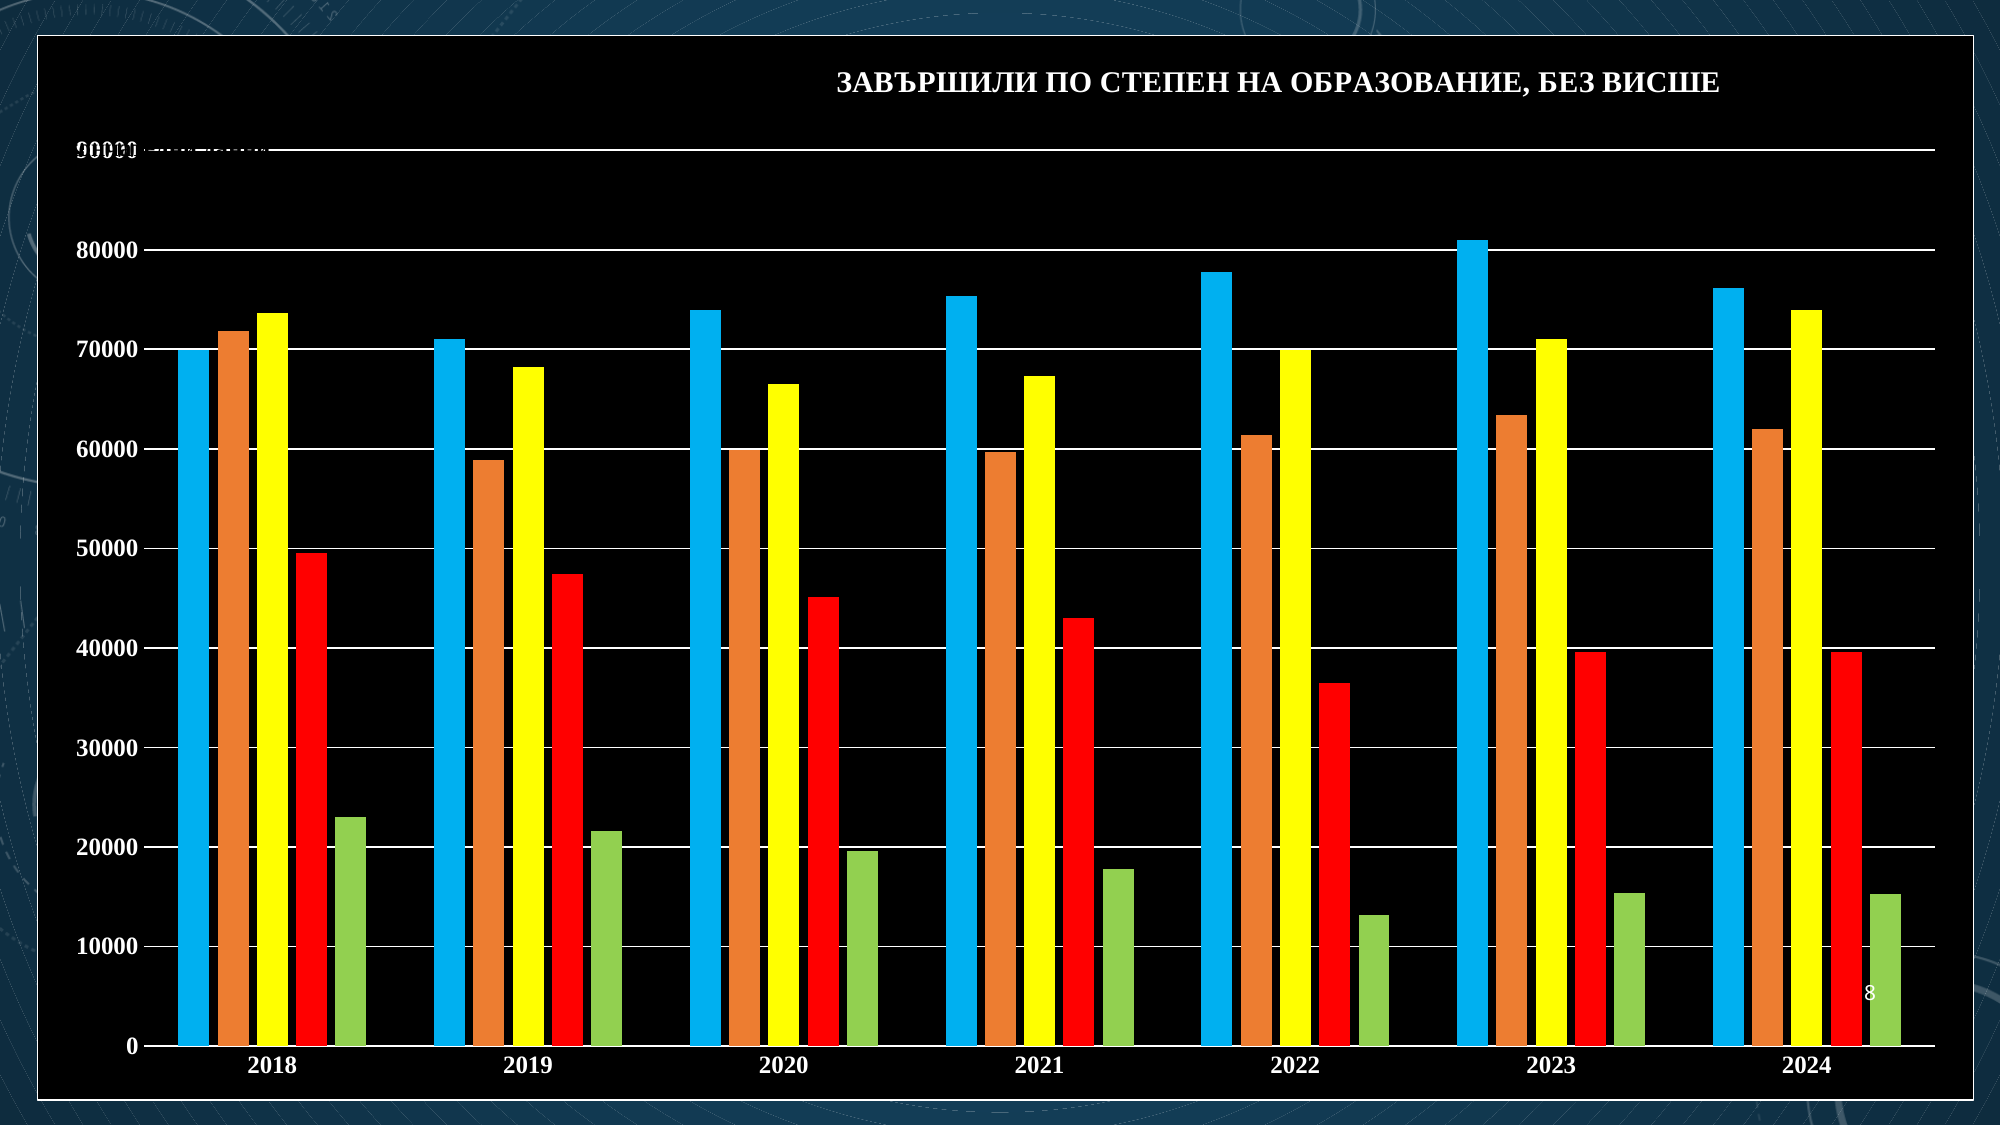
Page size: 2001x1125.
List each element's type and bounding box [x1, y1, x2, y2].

chart [36, 34, 1975, 1101]
picture [0, 0, 2000, 1125]
